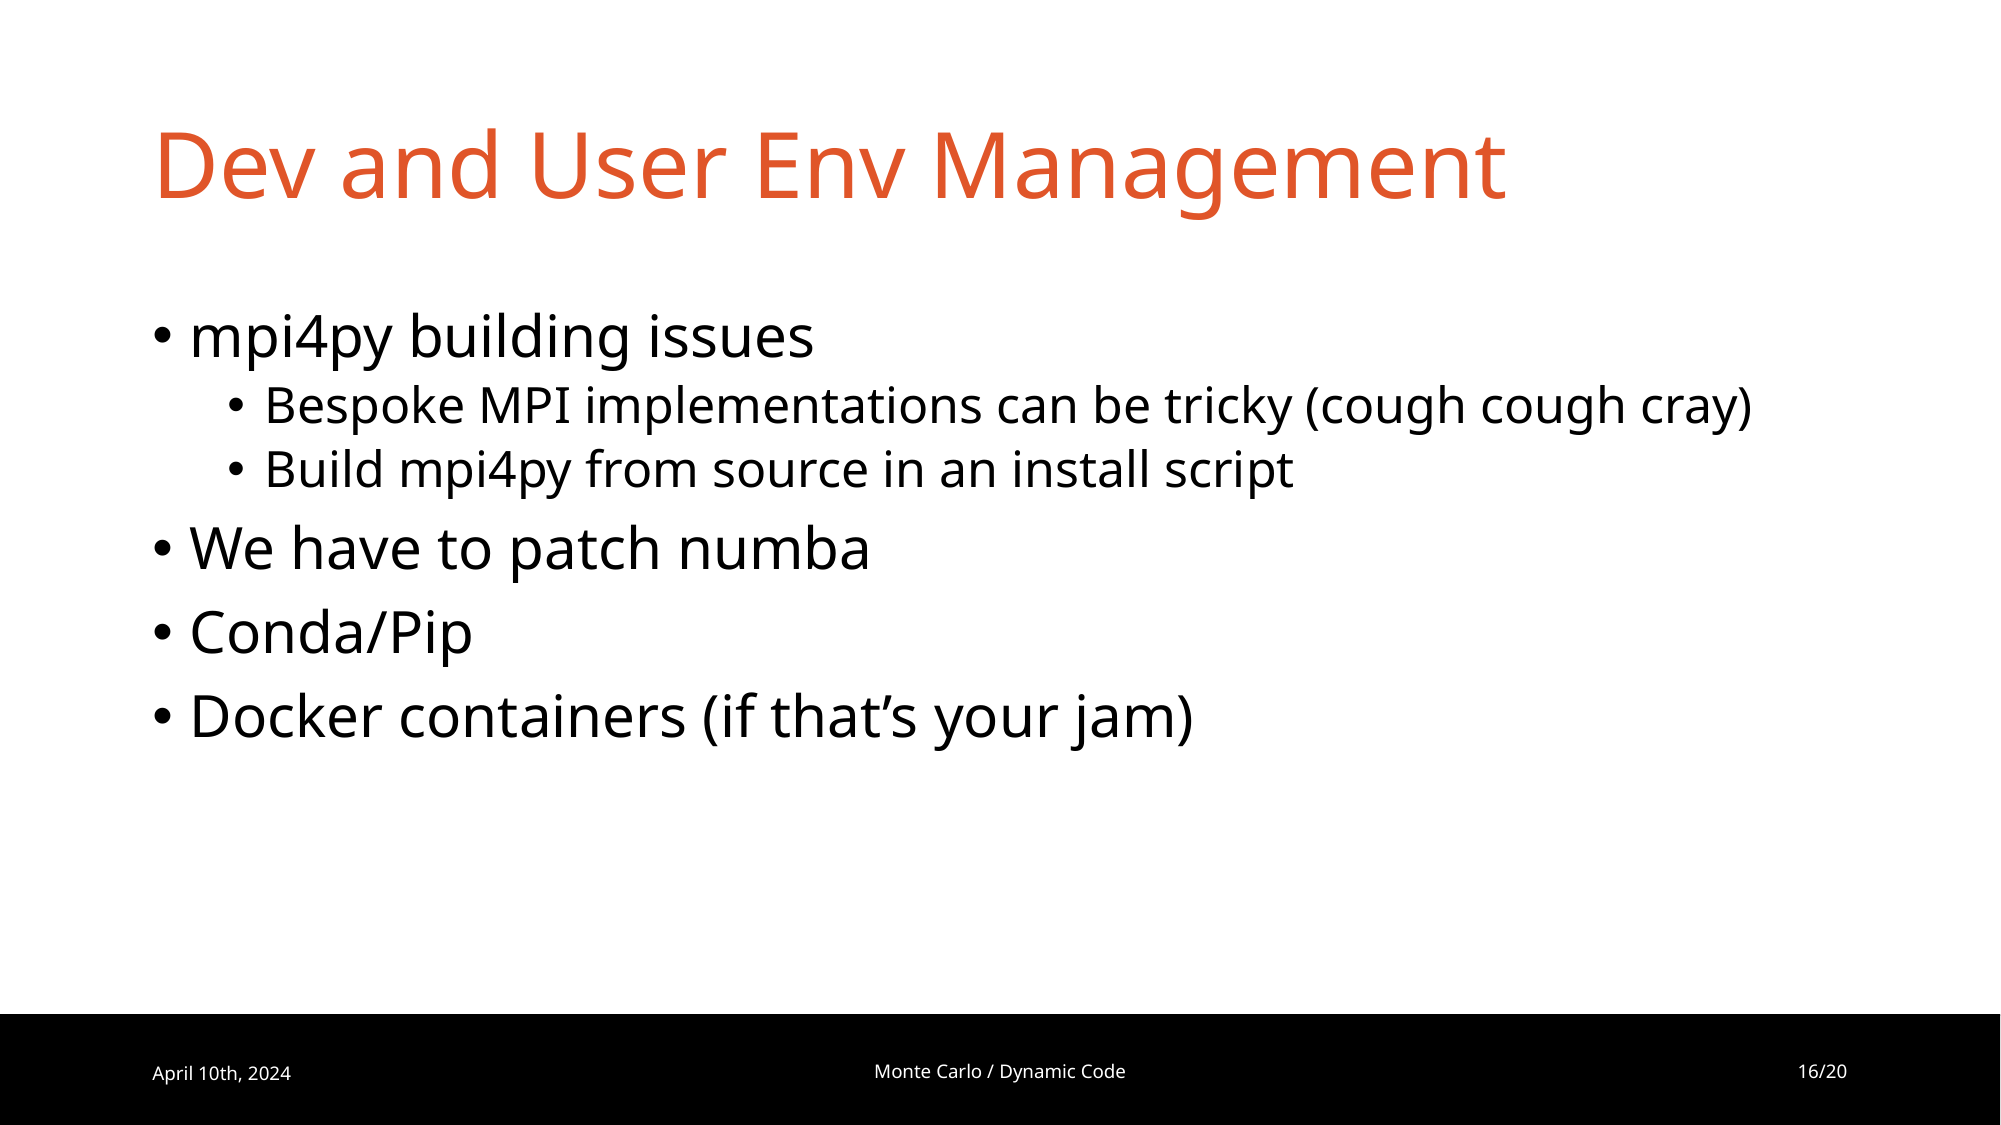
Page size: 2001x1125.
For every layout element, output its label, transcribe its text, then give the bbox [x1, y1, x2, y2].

list mpi4py building issues Bespoke MPI implementations can be tricky (cough cough cray) Build mpi4py from source in an install script We have to patch numba Conda/Pip Docker containers (if that’s your jam) [137, 299, 1863, 1014]
footer Monte Carlo / Dynamic Code [662, 1042, 1338, 1103]
slide_number 16/20 [1412, 1042, 1863, 1103]
title Dev and User Env Management [137, 59, 1709, 278]
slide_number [137, 1042, 588, 1103]
